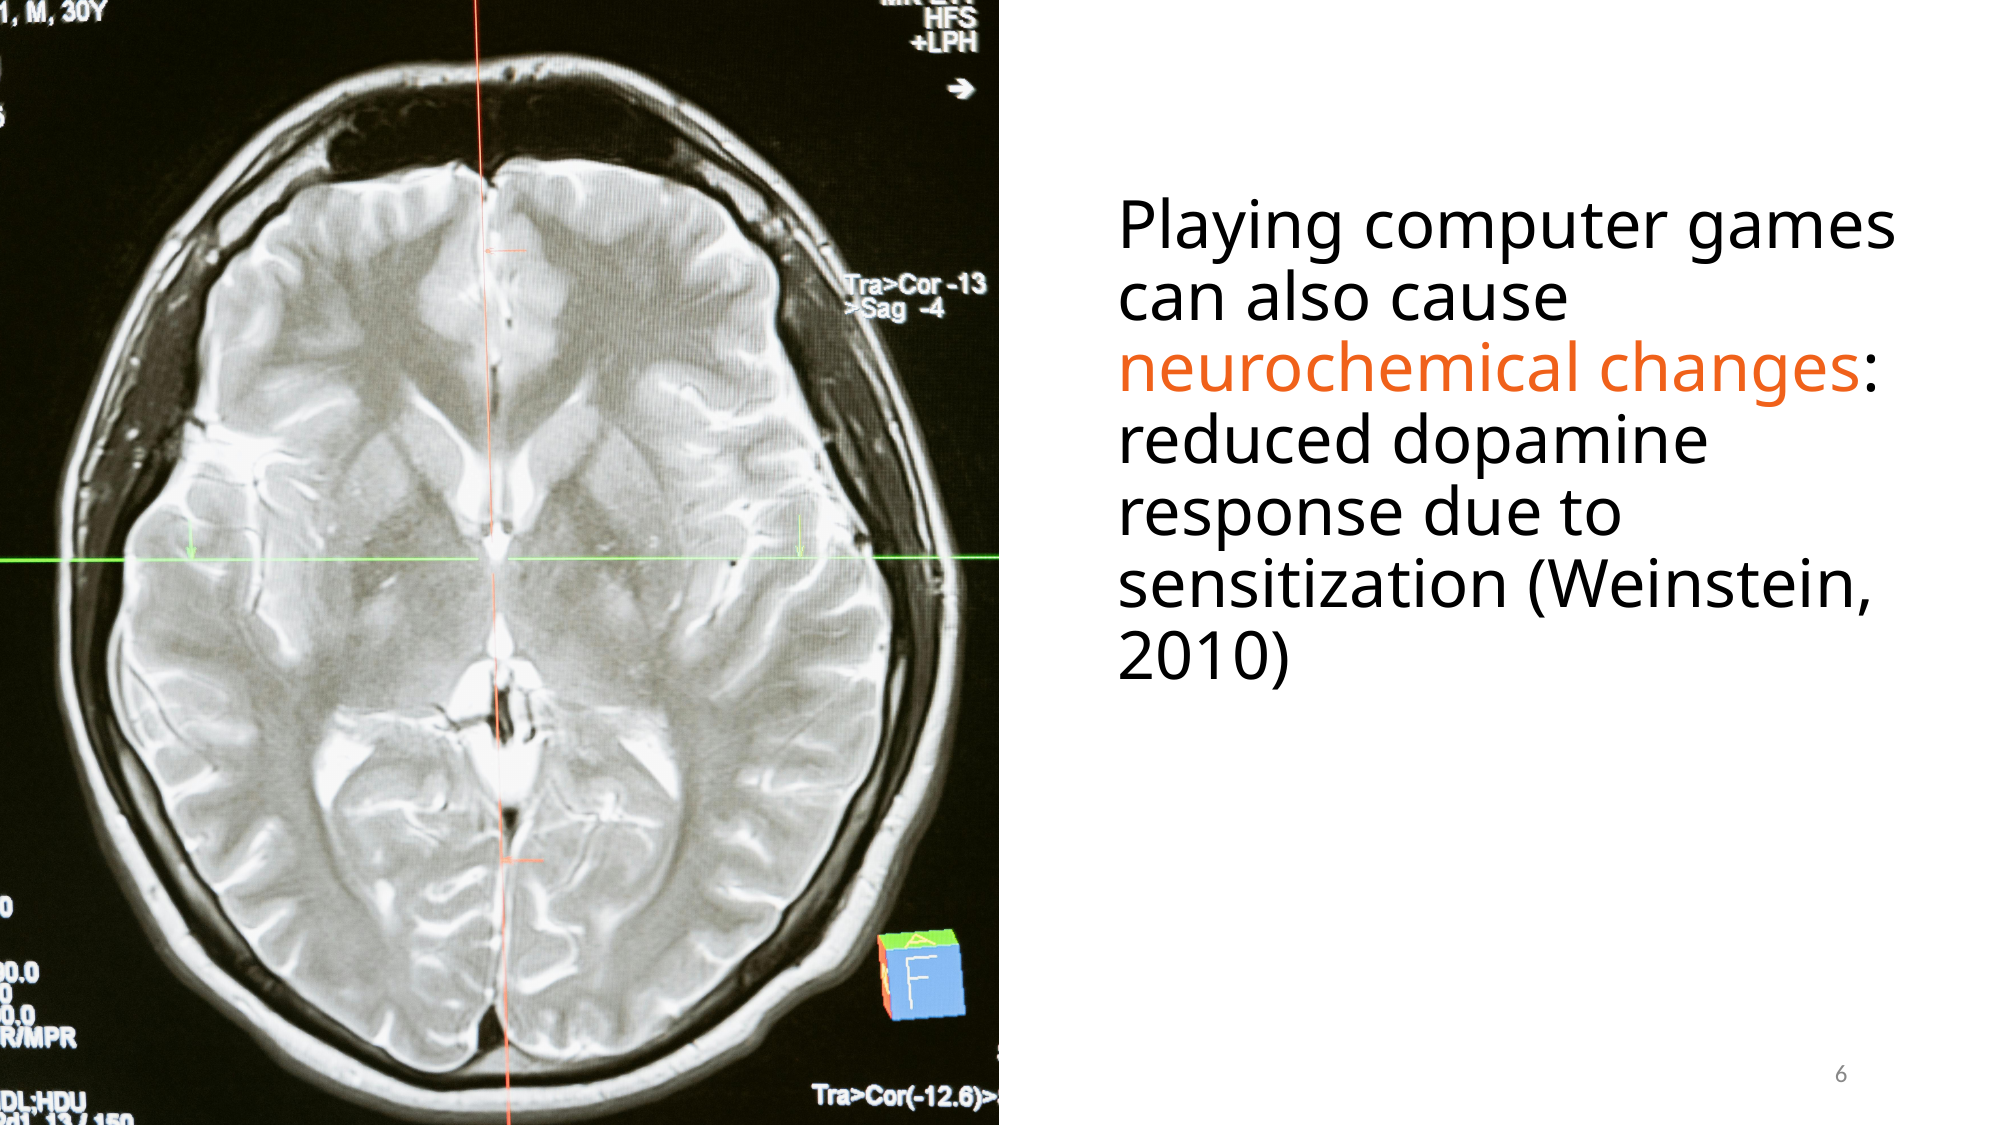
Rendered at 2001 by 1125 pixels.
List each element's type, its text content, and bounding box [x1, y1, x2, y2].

picture [0, 0, 1000, 1125]
slide_number 6 [1412, 1042, 1863, 1103]
list Playing computer games can also cause neurochemical changes: reduced dopamine response due to sensitization (Weinstein, 2010) [1102, 183, 1923, 730]
